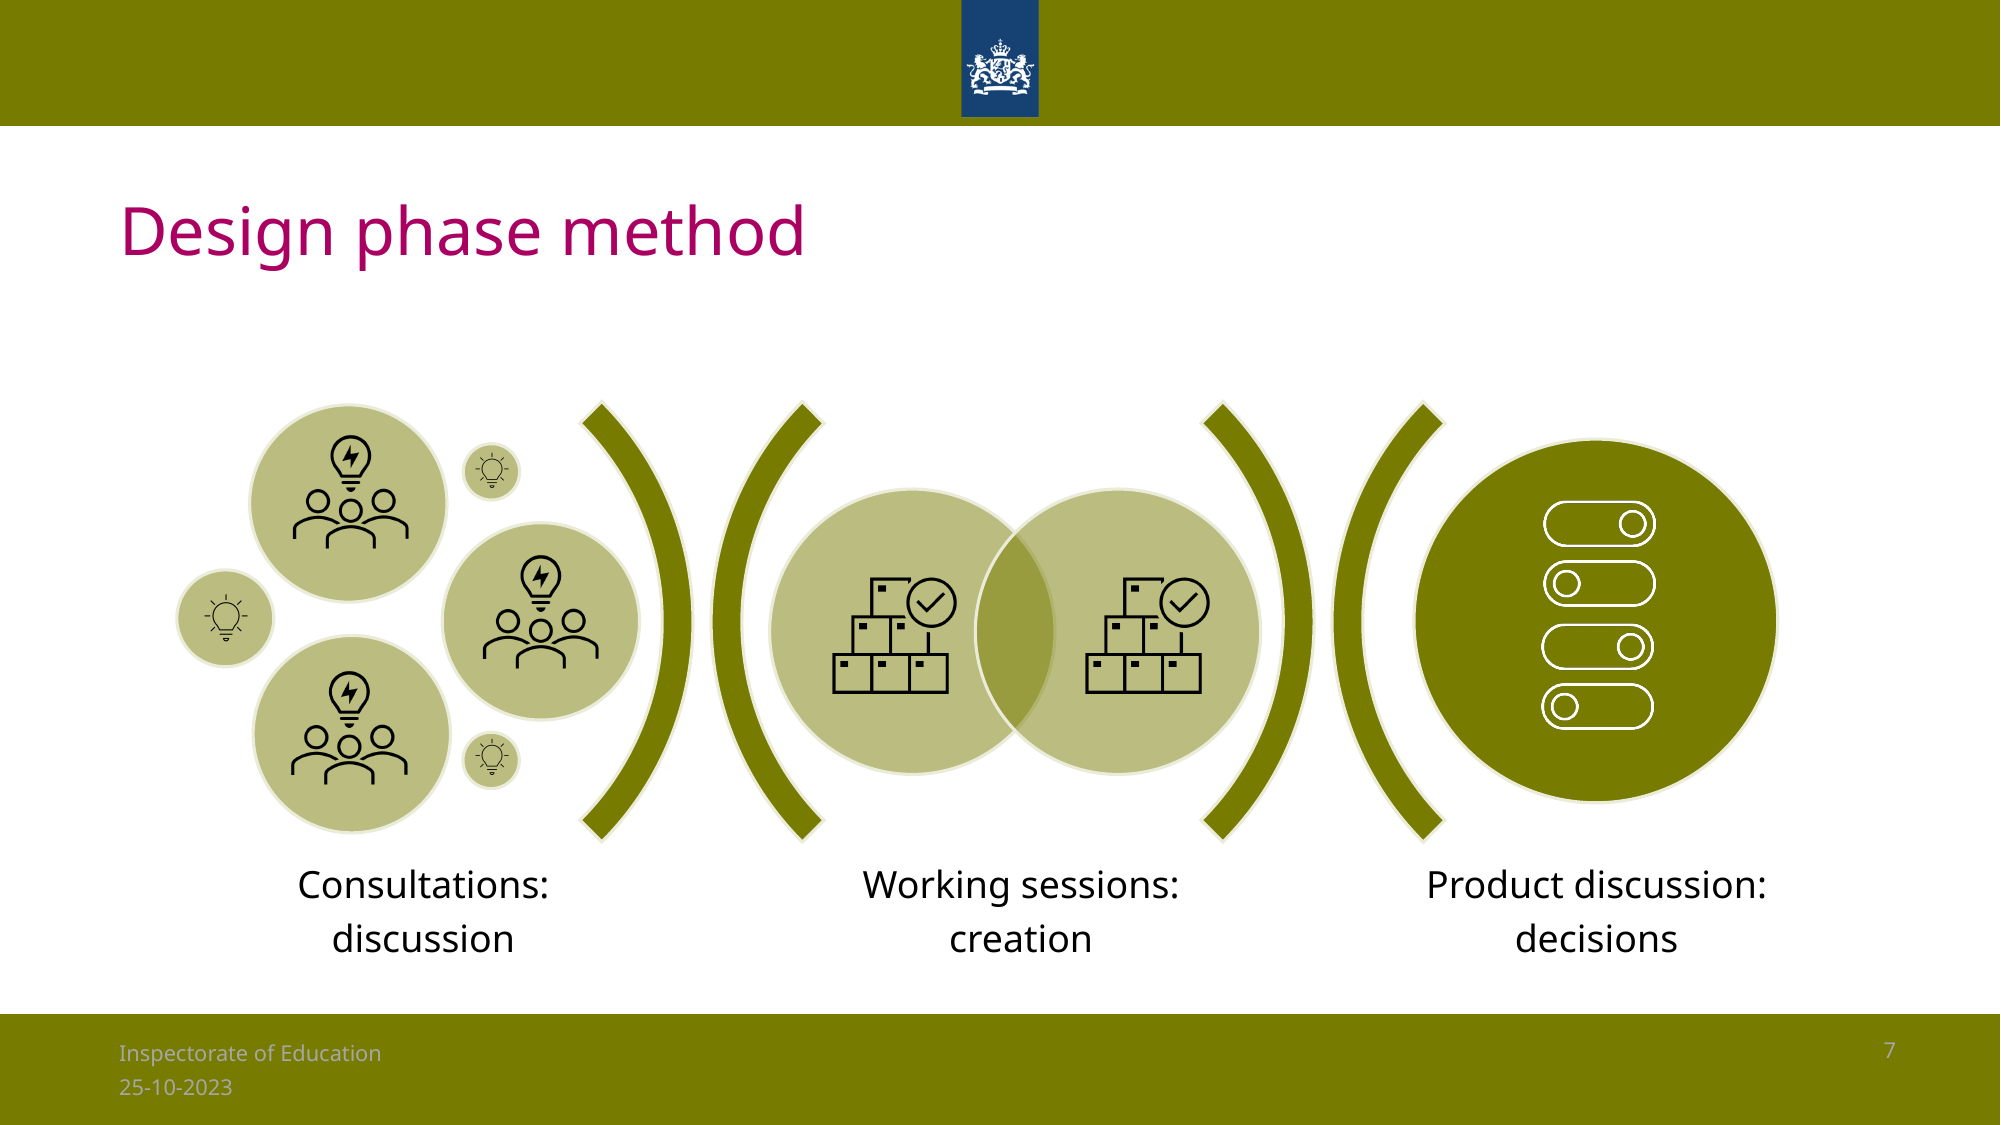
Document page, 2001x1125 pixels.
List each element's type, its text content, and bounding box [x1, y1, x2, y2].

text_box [69, 309, 1955, 978]
slide_number 7 [1074, 1020, 1897, 1074]
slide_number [104, 1074, 925, 1117]
footer Inspectorate of Education [104, 1020, 925, 1074]
title Design phase method [104, 172, 1897, 278]
picture [0, 1014, 2000, 1125]
picture [0, 0, 2000, 166]
